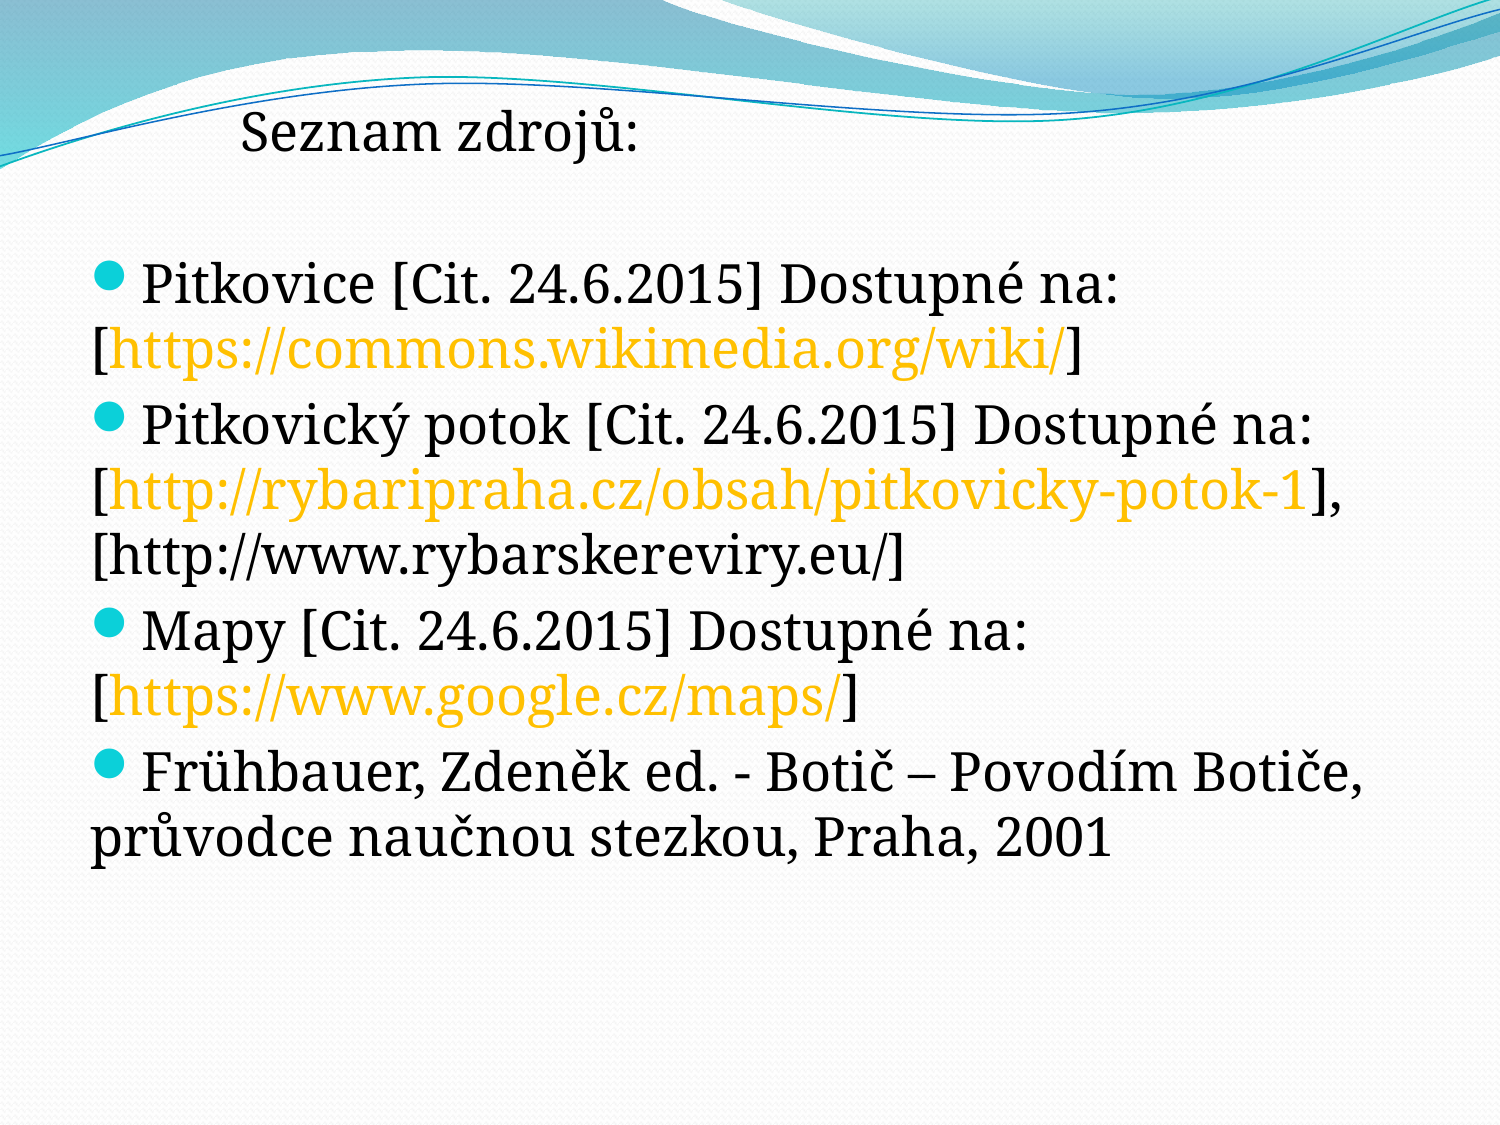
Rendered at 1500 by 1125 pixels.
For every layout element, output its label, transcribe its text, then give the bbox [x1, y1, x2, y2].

list Seznam zdrojů: Pitkovice [Cit. 24.6.2015] Dostupné na: [https://commons.wikimedia.org/wiki/] Pitkovický potok [Cit. 24.6.2015] Dostupné na: [http://rybaripraha.cz/obsah/pitkovicky-potok-1], [http://www.rybarskereviry.eu/] Mapy [Cit. 24.6.2015] Dostupné na: [https://www.google.cz/maps/] Frühbauer, Zdeněk ed. - Botič – Povodím Botiče, průvodce naučnou stezkou, Praha, 2001 [74, 89, 1426, 977]
text_box [289, 765, 320, 847]
